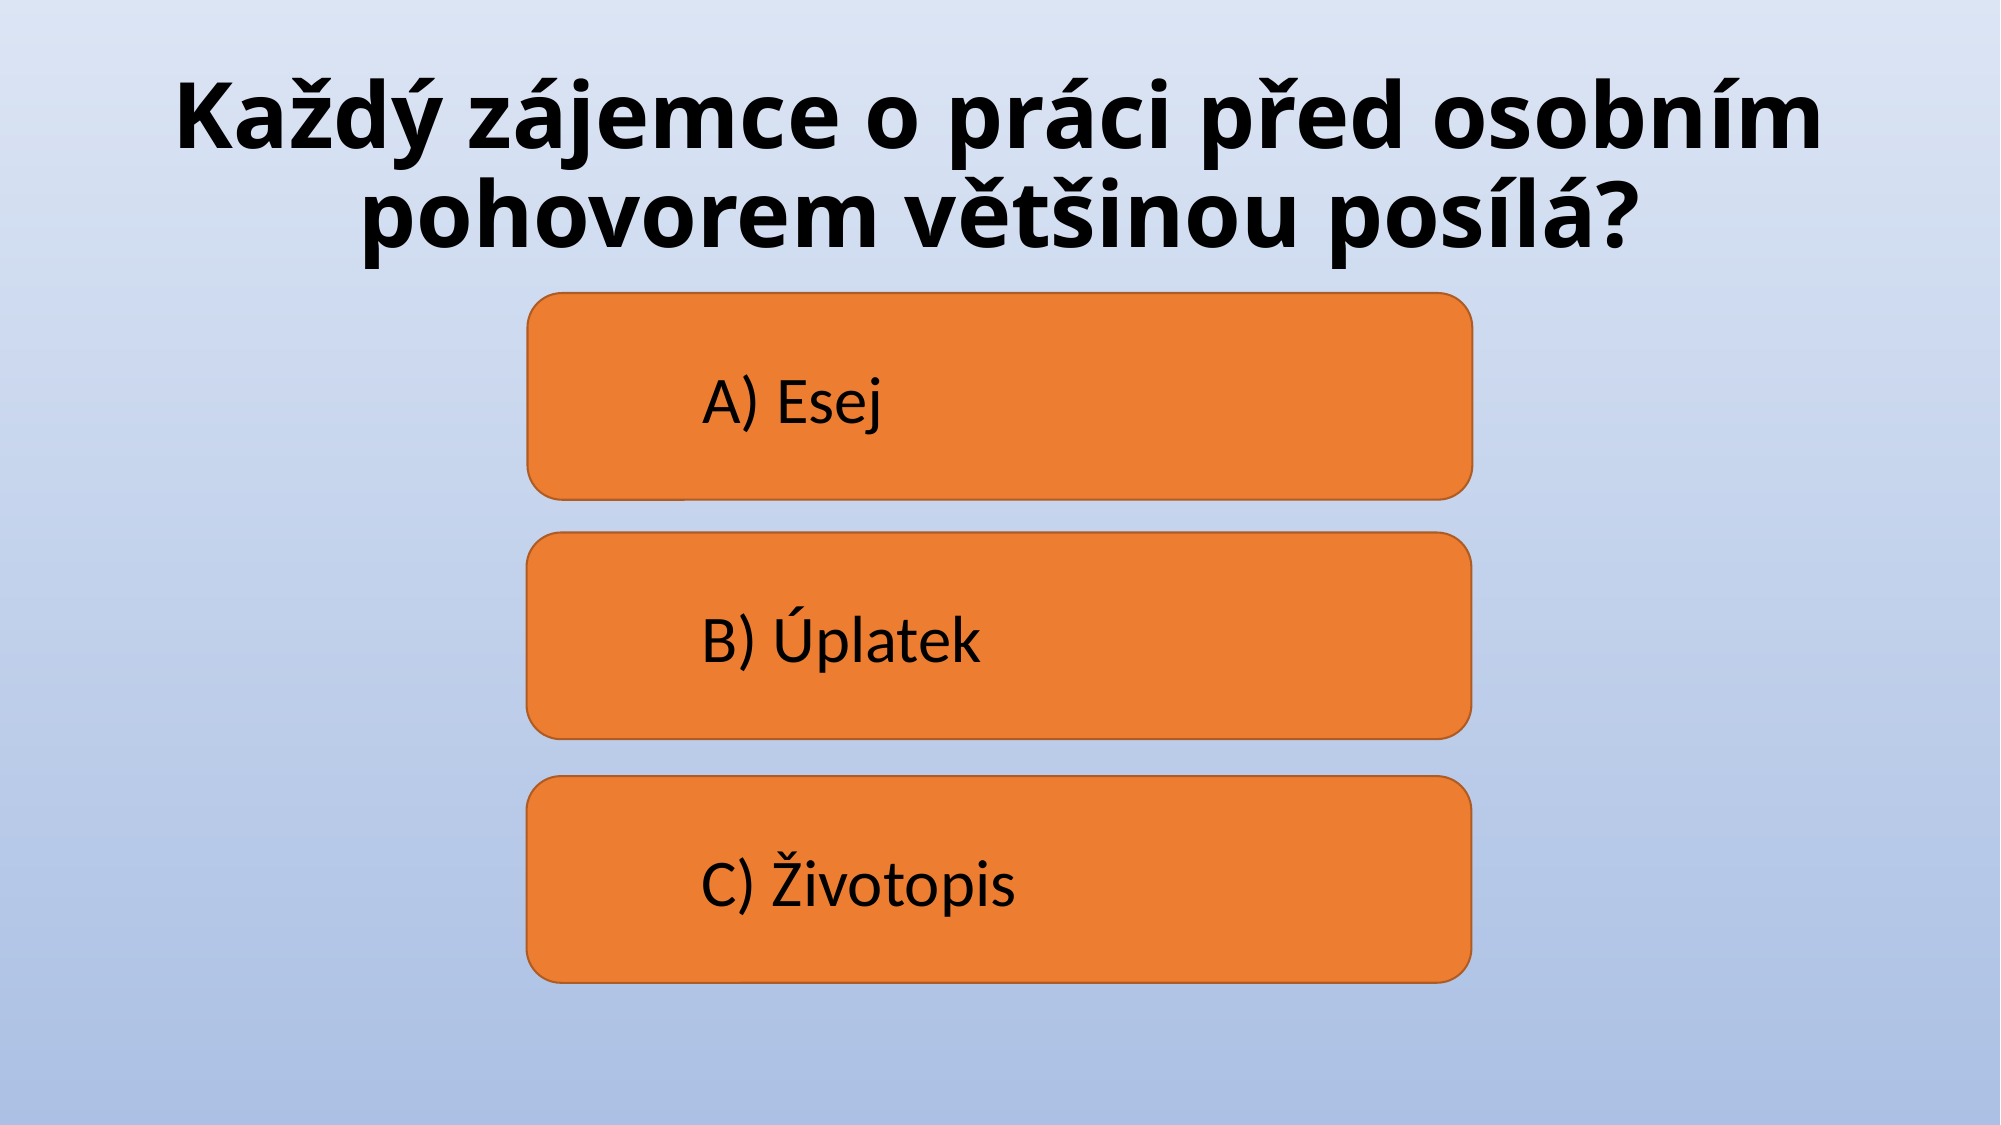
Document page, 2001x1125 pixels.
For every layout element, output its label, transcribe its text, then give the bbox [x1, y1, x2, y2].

text_box B) Úplatek [525, 531, 1473, 741]
text_box A) Esej [526, 291, 1474, 501]
title Každý zájemce o práci před osobním pohovorem většinou posílá? [137, 59, 1863, 278]
text_box C) Životopis [525, 775, 1473, 984]
